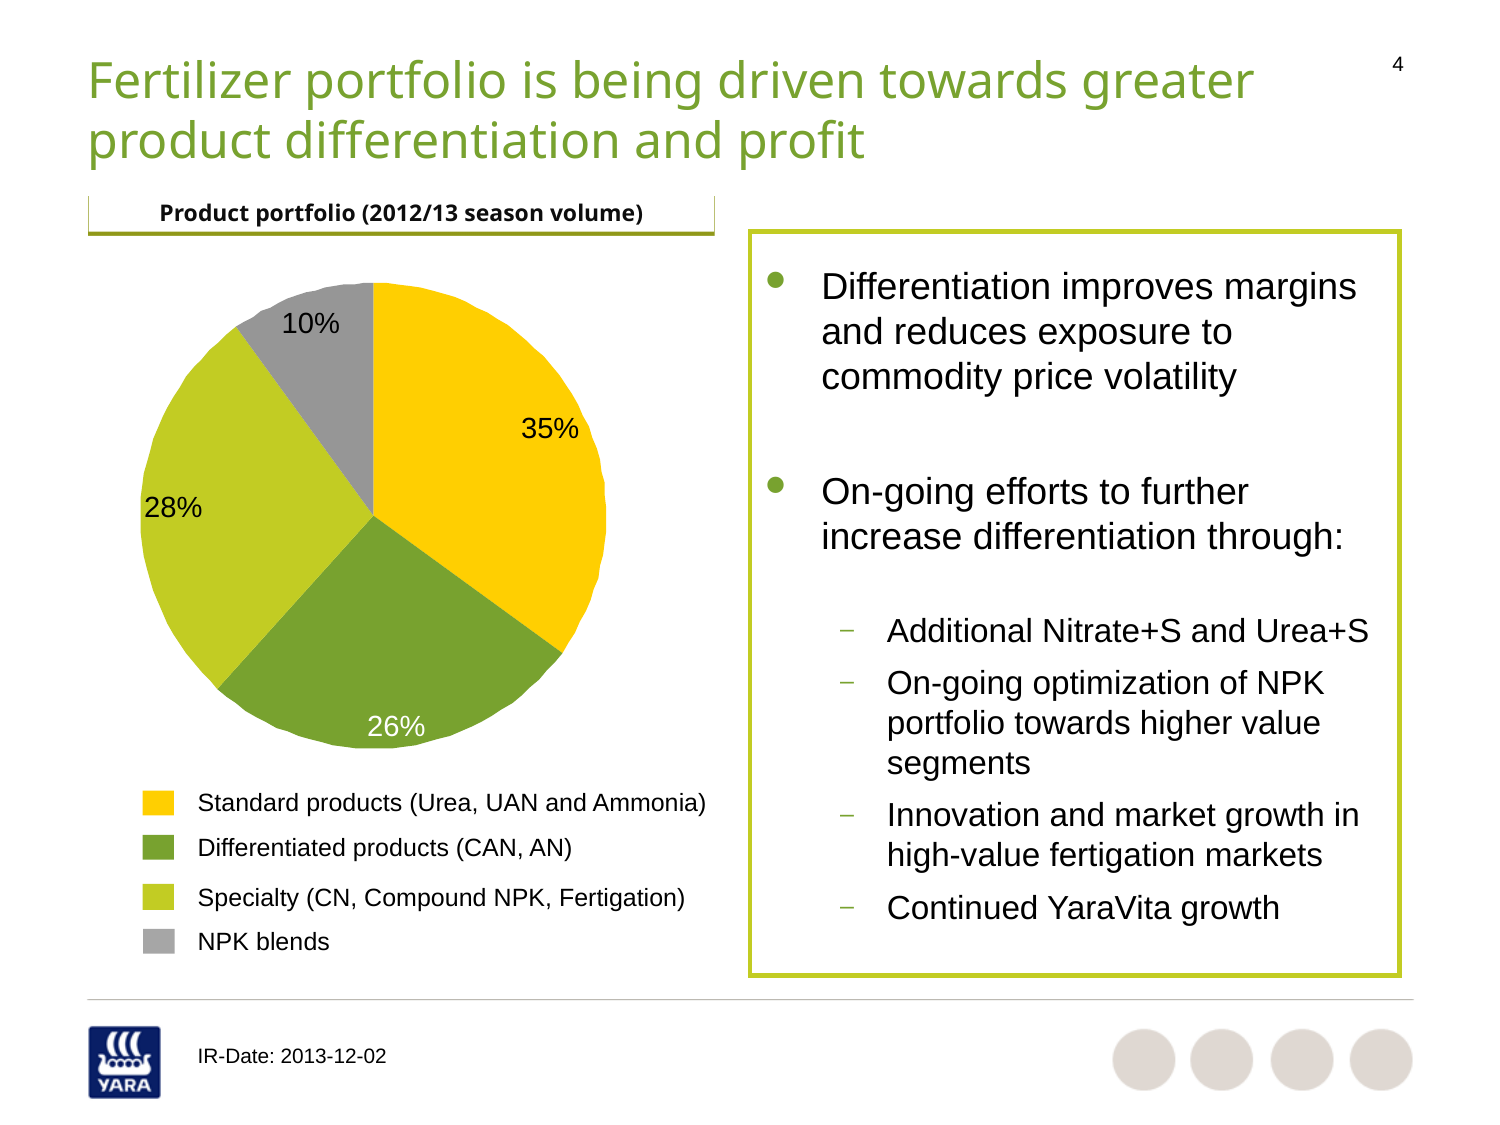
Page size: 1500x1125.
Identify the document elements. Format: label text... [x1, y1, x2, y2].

text_box Product portfolio (2012/13 season volume) [88, 192, 715, 232]
title Fertilizer portfolio is being driven towards greater product differentiation and profit [87, 37, 1407, 177]
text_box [142, 778, 745, 965]
list Differentiation improves margins and reduces exposure to commodity price volatility On-going efforts to further increase differentiation through: Additional Nitrate+S and Urea+S On-going optimization of NPK portfolio towards higher value segments Innovation and market growth in high-value fertigation markets Continued YaraVita growth [749, 231, 1400, 977]
picture [0, 999, 1500, 1125]
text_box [124, 262, 629, 769]
